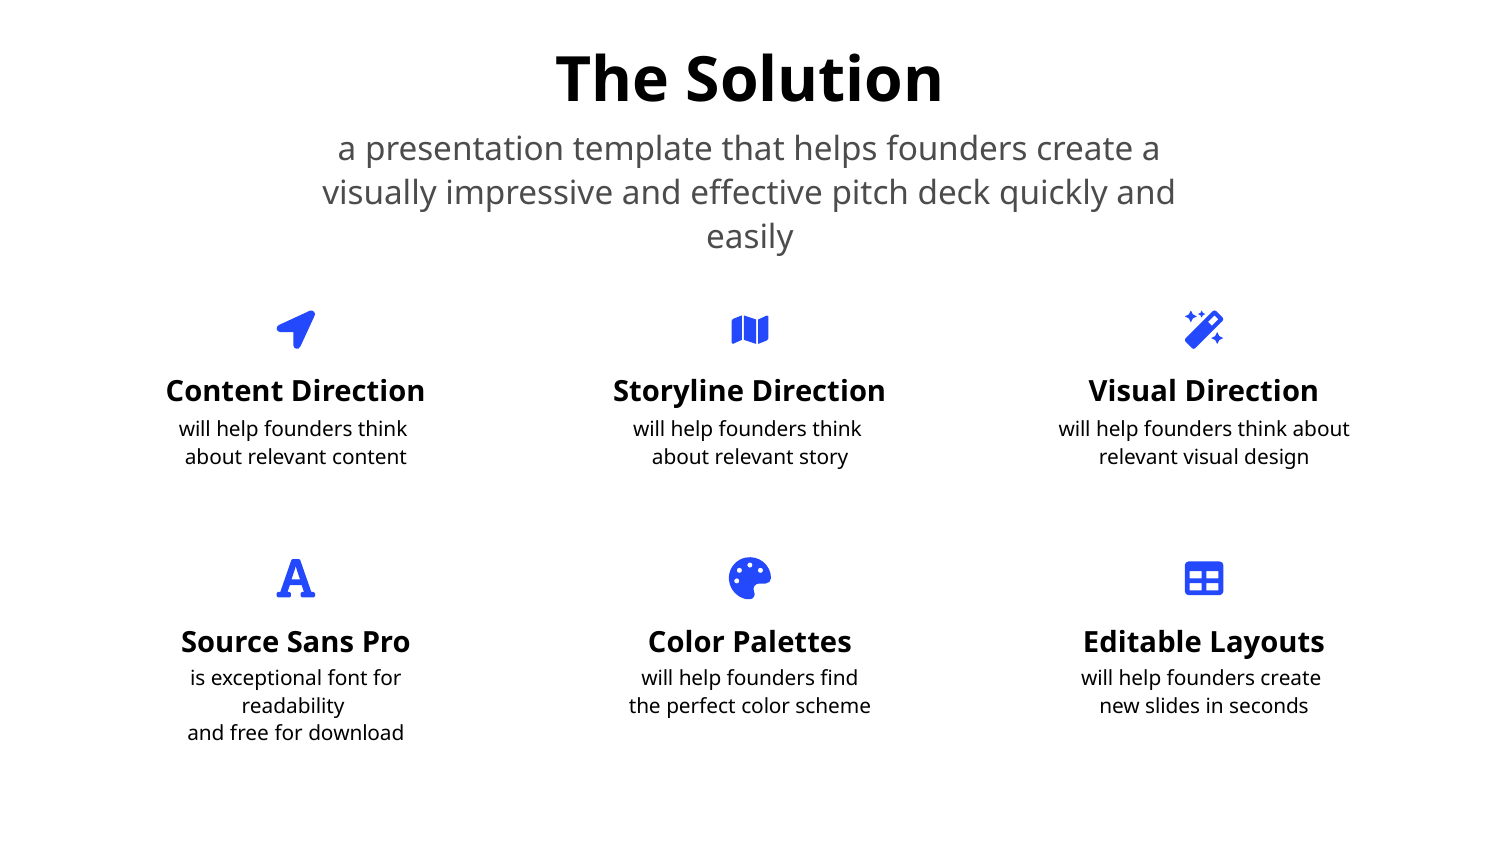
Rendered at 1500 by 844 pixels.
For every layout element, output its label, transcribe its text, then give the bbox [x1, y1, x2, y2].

text_box will help founders create new slides in seconds [1040, 654, 1368, 724]
text_box [758, 315, 769, 344]
text_box [728, 557, 772, 600]
text_box Content Direction [132, 358, 460, 405]
text_box Storyline Direction [586, 358, 914, 405]
text_box [1184, 561, 1224, 596]
text_box will help founders find the perfect color scheme [611, 654, 889, 724]
text_box Color Palettes [586, 608, 914, 664]
text_box will help founders think about relevant content [126, 405, 466, 475]
list a presentation template that helps founders create a visually impressive and effective pitch deck quickly and easily [303, 115, 1197, 205]
title The Solution [80, 24, 1420, 128]
text_box Editable Layouts [1040, 608, 1368, 654]
text_box will help founders think about relevant visual design [1028, 405, 1380, 475]
text_box [731, 315, 742, 344]
text_box Visual Direction [1040, 358, 1368, 405]
text_box [1184, 310, 1224, 349]
text_box [743, 315, 757, 344]
text_box [276, 310, 315, 349]
text_box is exceptional font for readability and free for download [132, 654, 460, 724]
text_box Source Sans Pro [113, 608, 479, 664]
text_box will help founders think about relevant story [574, 405, 926, 475]
text_box [276, 559, 316, 598]
